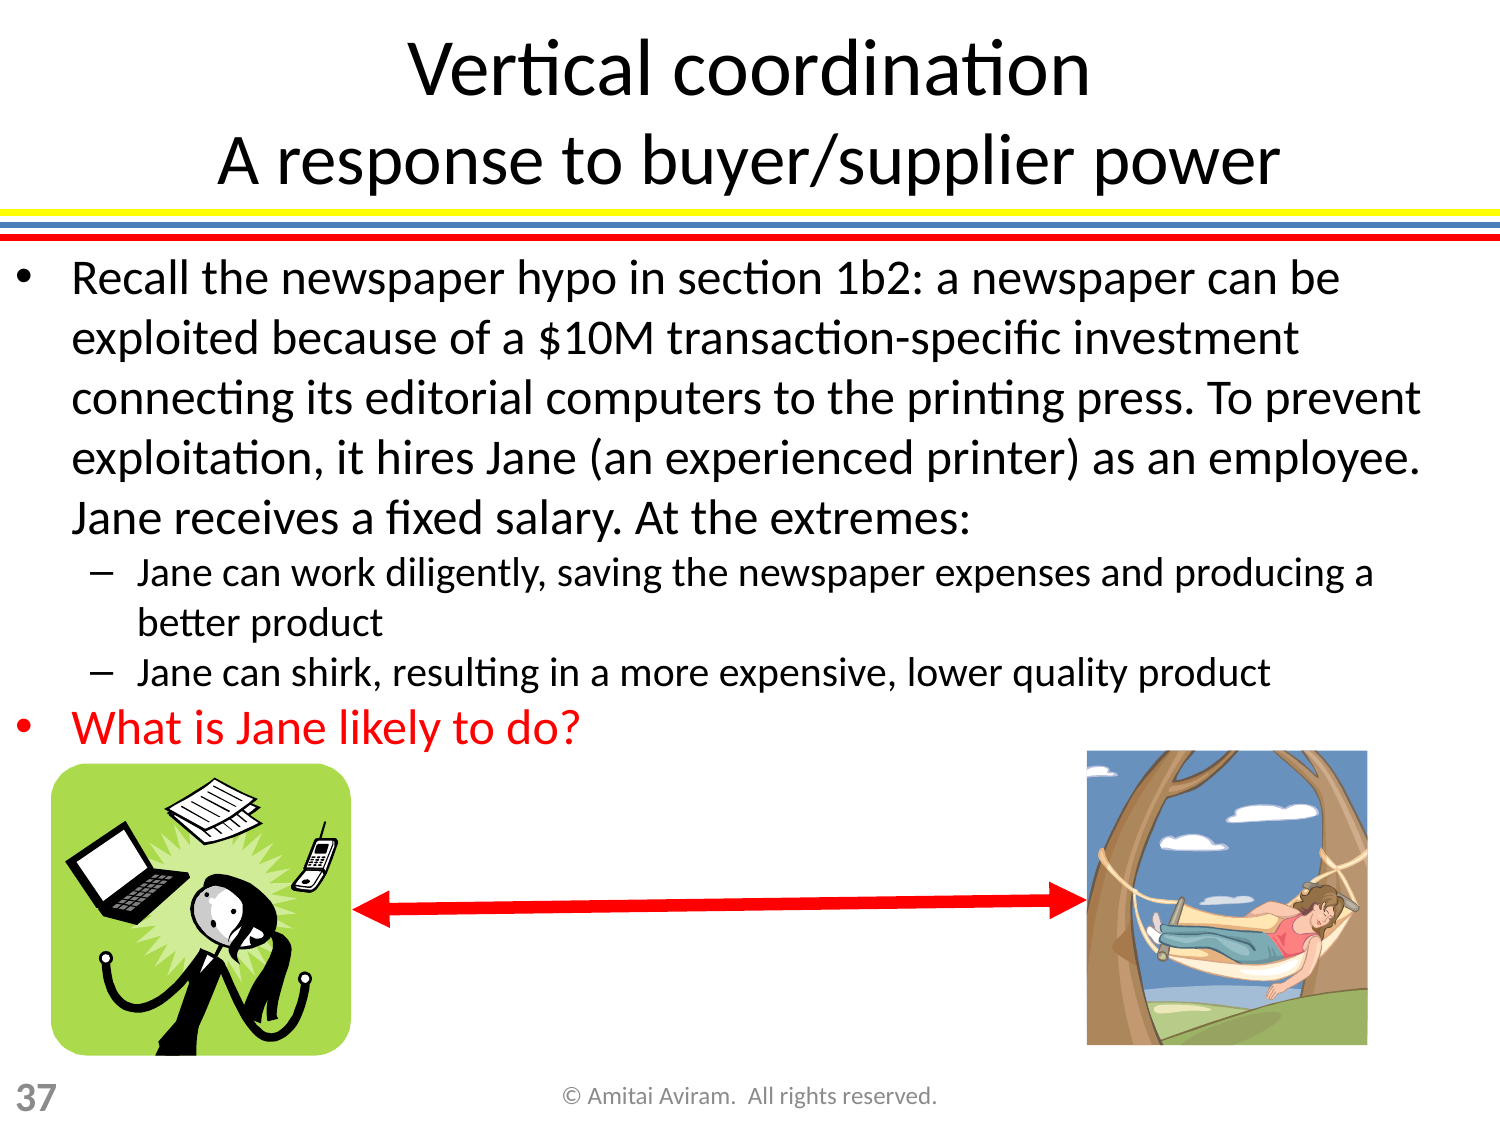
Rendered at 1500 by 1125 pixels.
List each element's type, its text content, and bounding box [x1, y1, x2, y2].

picture [49, 762, 353, 1057]
title Vertical coordination A response to buyer/supplier power [0, 0, 1500, 213]
footer © Amitai Aviram. All rights reserved. [512, 1065, 988, 1125]
picture [1086, 749, 1373, 1051]
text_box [351, 899, 1088, 910]
slide_number 37 [0, 1065, 100, 1125]
list Recall the newspaper hypo in section 1b2: a newspaper can be exploited because of a $10M transaction-specific investment connecting its editorial computers to the printing press. To prevent exploitation, it hires Jane (an experienced printer) as an employee. Jane receives a fixed salary. At the extremes: Jane can work diligently, saving the newspaper expenses and producing a better product Jane can shirk, resulting in a more expensive, lower quality product What is Jane likely to do? [0, 237, 1500, 1088]
